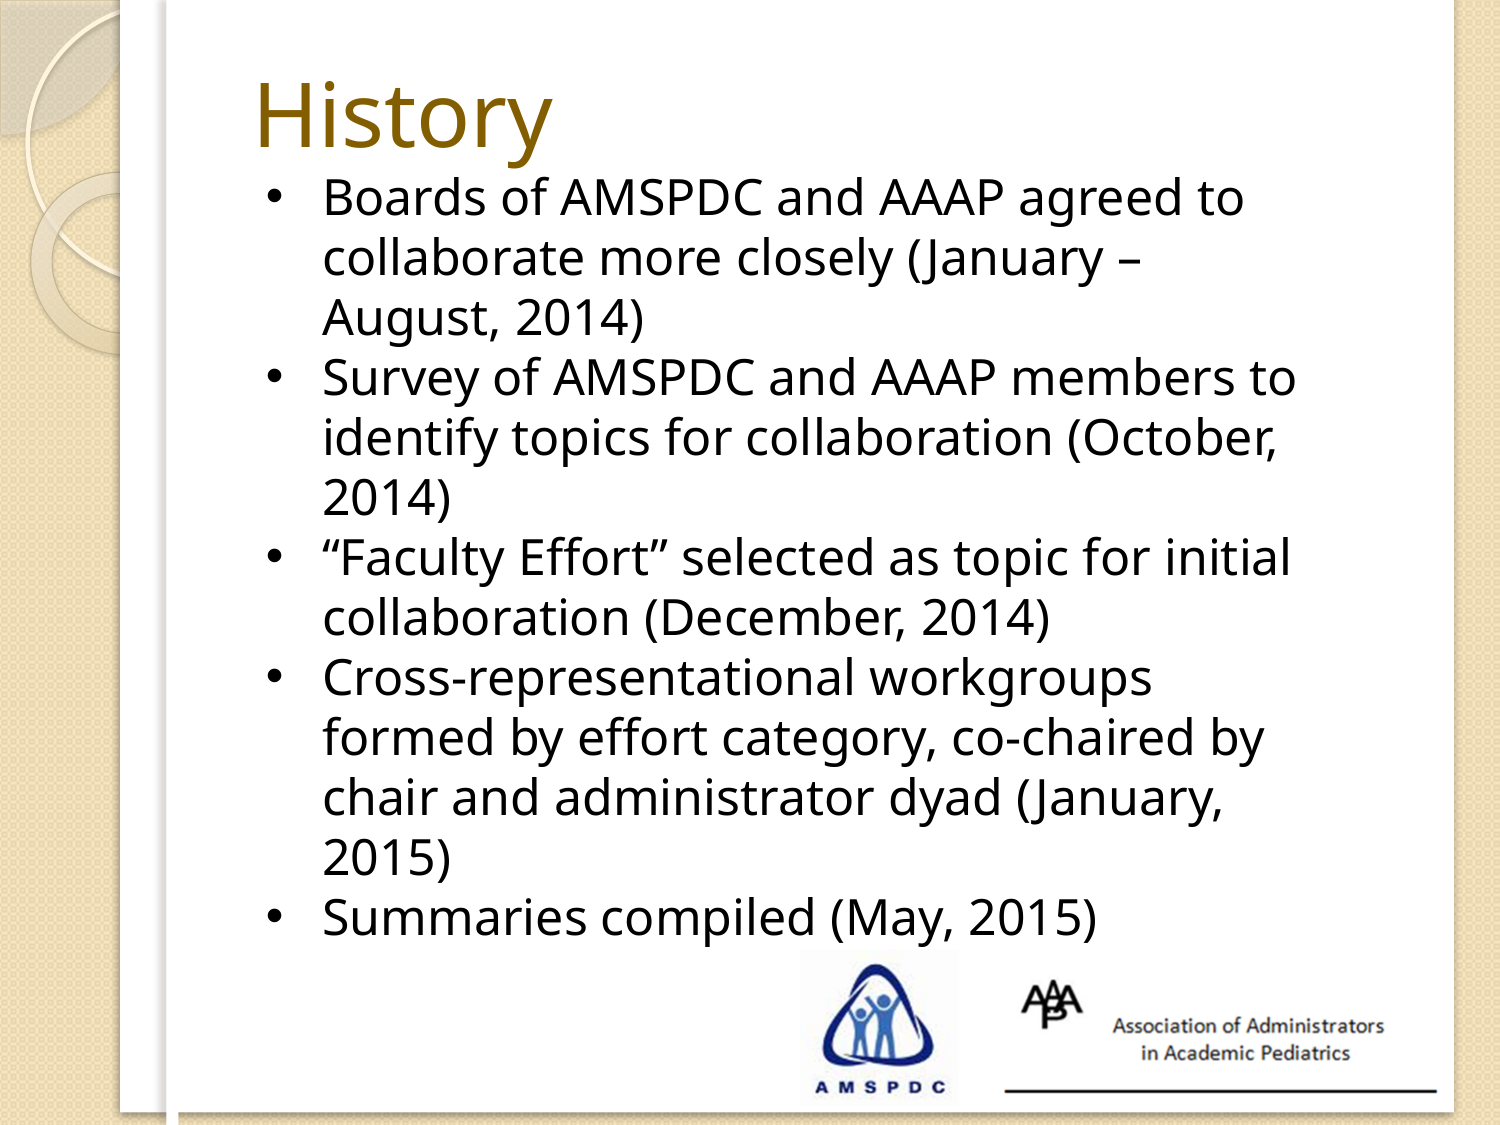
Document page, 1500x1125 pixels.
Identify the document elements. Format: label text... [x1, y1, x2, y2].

picture [800, 949, 959, 1107]
picture [975, 974, 1448, 1100]
list History Boards of AMSPDC and AAAP agreed to collaborate more closely (January – August, 2014) Survey of AMSPDC and AAAP members to identify topics for collaboration (October, 2014) “Faculty Effort” selected as topic for initial collaboration (December, 2014) Cross-representational workgroups formed by effort category, co-chaired by chair and administrator dyad (January, 2015) Summaries compiled (May, 2015) [237, 50, 1317, 625]
